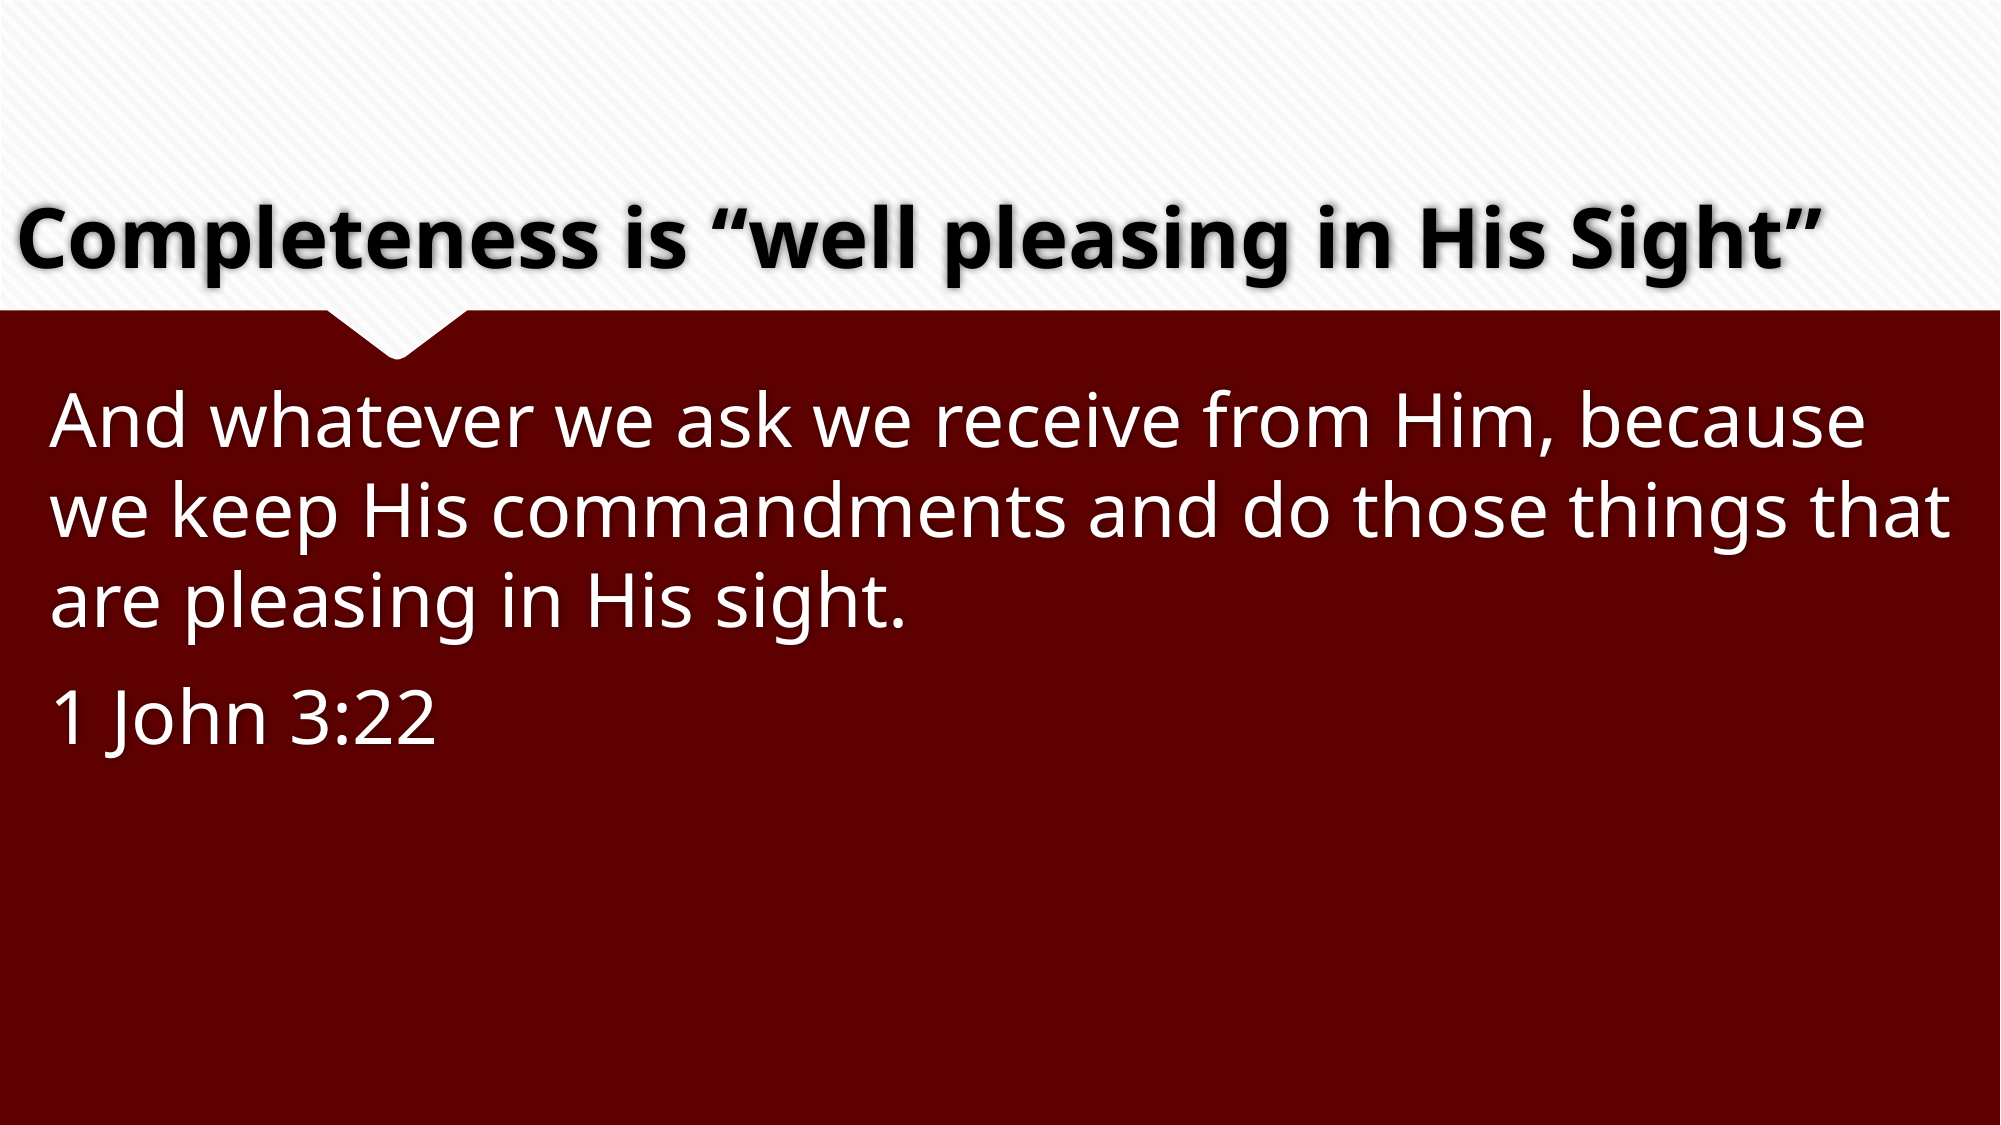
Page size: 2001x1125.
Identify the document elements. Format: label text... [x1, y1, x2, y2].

list And whatever we ask we receive from Him, because we keep His commandments and do those things that are pleasing in His sight. 1 John 3:22 [34, 364, 1973, 1090]
title Completeness is “well pleasing in His Sight” [0, 177, 1988, 301]
